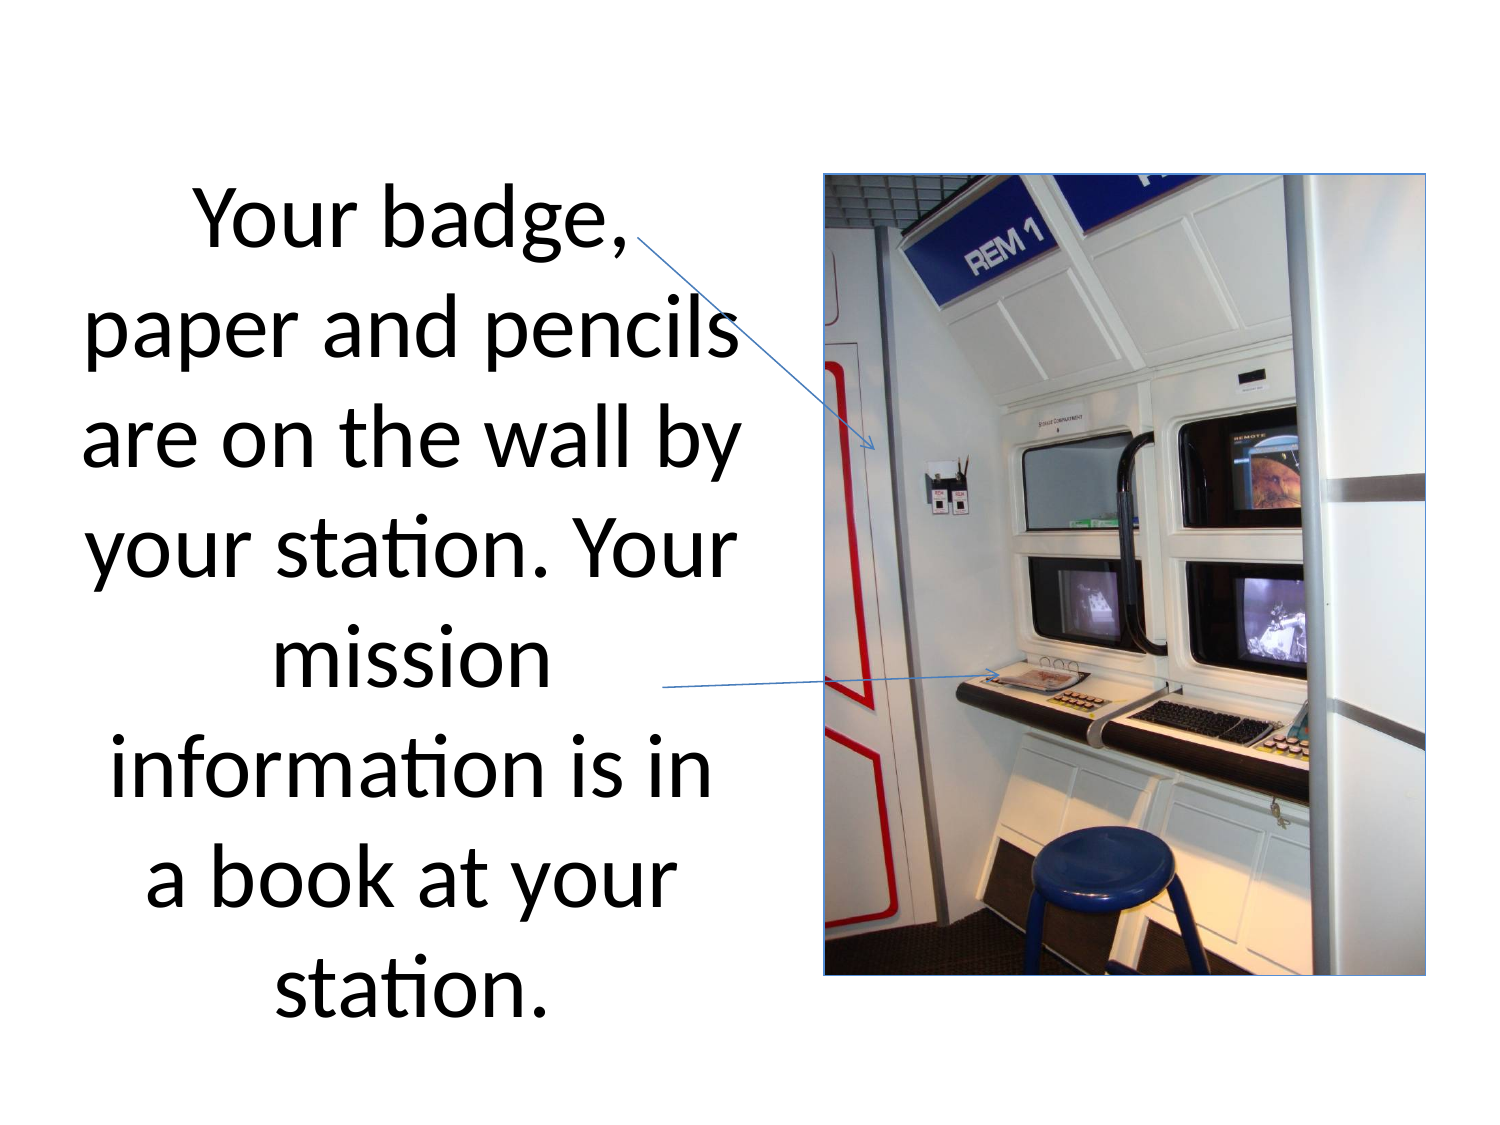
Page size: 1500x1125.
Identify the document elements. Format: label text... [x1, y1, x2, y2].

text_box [637, 237, 876, 451]
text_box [662, 674, 1001, 688]
title Your badge, paper and pencils are on the wall by your station. Your mission information is in a book at your station. [62, 137, 763, 1056]
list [824, 174, 1426, 976]
